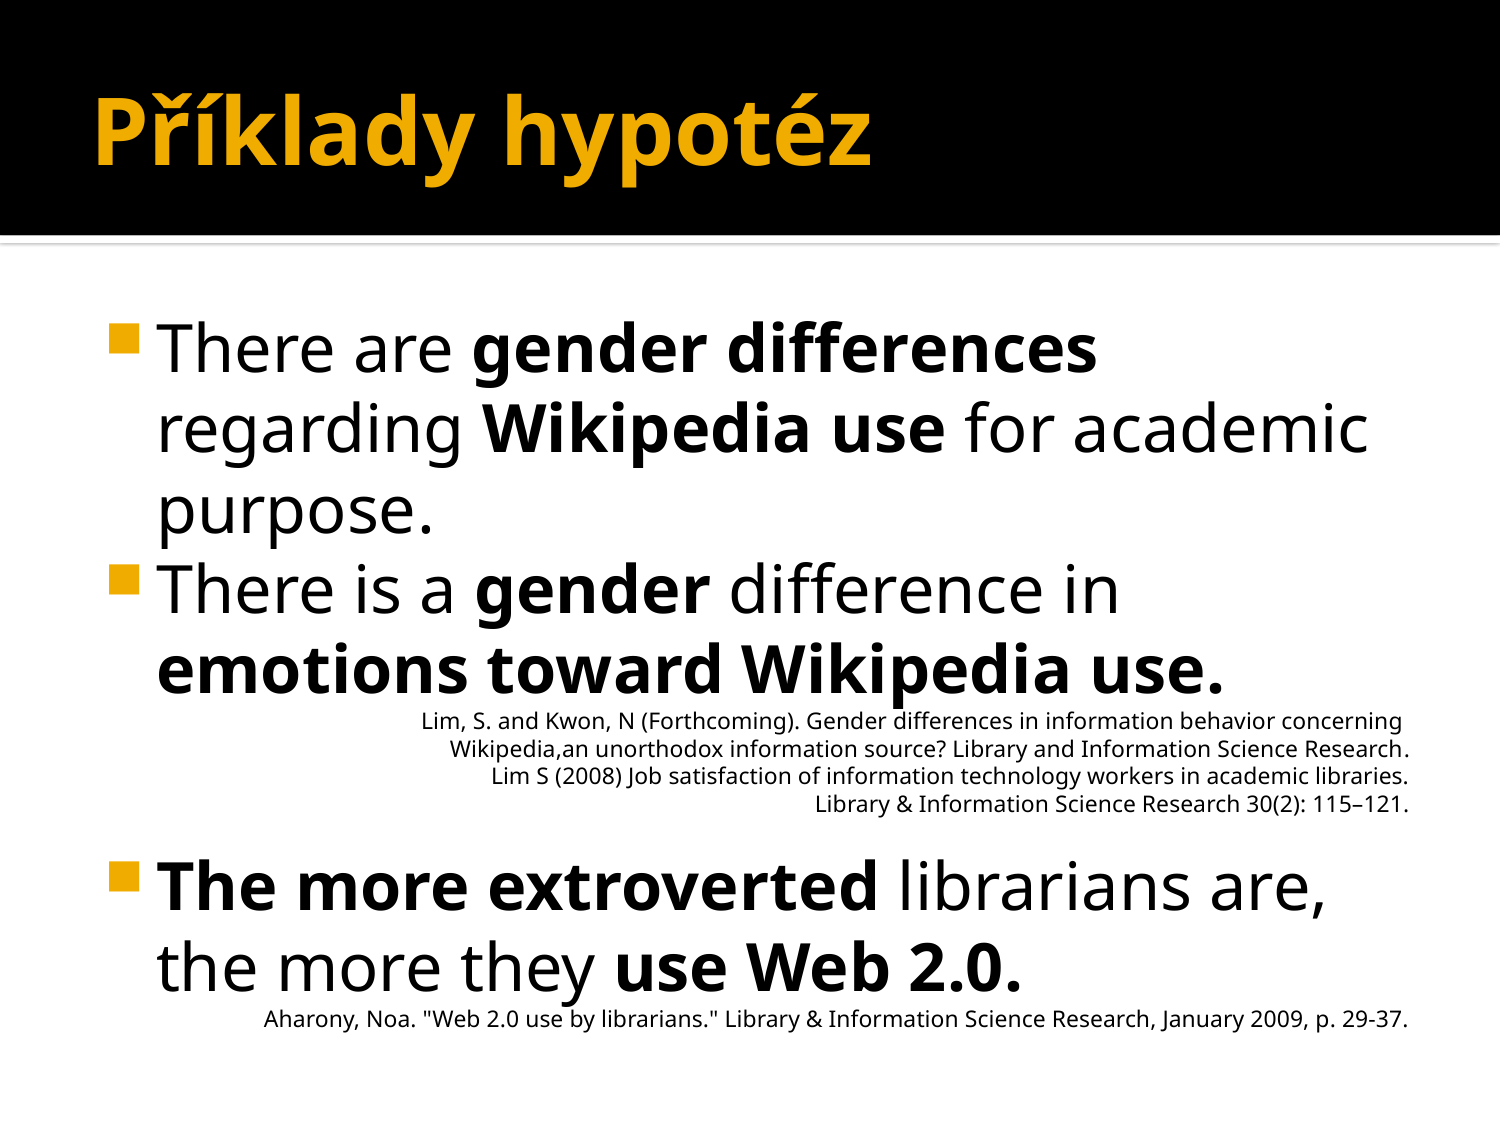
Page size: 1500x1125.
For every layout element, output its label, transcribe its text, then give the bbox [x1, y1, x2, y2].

title Příklady hypotéz [75, 25, 1425, 231]
list There are gender differences regarding Wikipedia use for academic purpose. There is a gender difference in emotions toward Wikipedia use. Lim, S. and Kwon, N (Forthcoming). Gender differences in information behavior concerning Wikipedia,an unorthodox information source? Library and Information Science Research. Lim S (2008) Job satisfaction of information technology workers in academic libraries. Library & Information Science Research 30(2): 115–121. The more extroverted librarians are, the more they use Web 2.0. Aharony, Noa. "Web 2.0 use by librarians." Library & Information Science Research, January 2009, p. 29-37. [75, 291, 1425, 1050]
